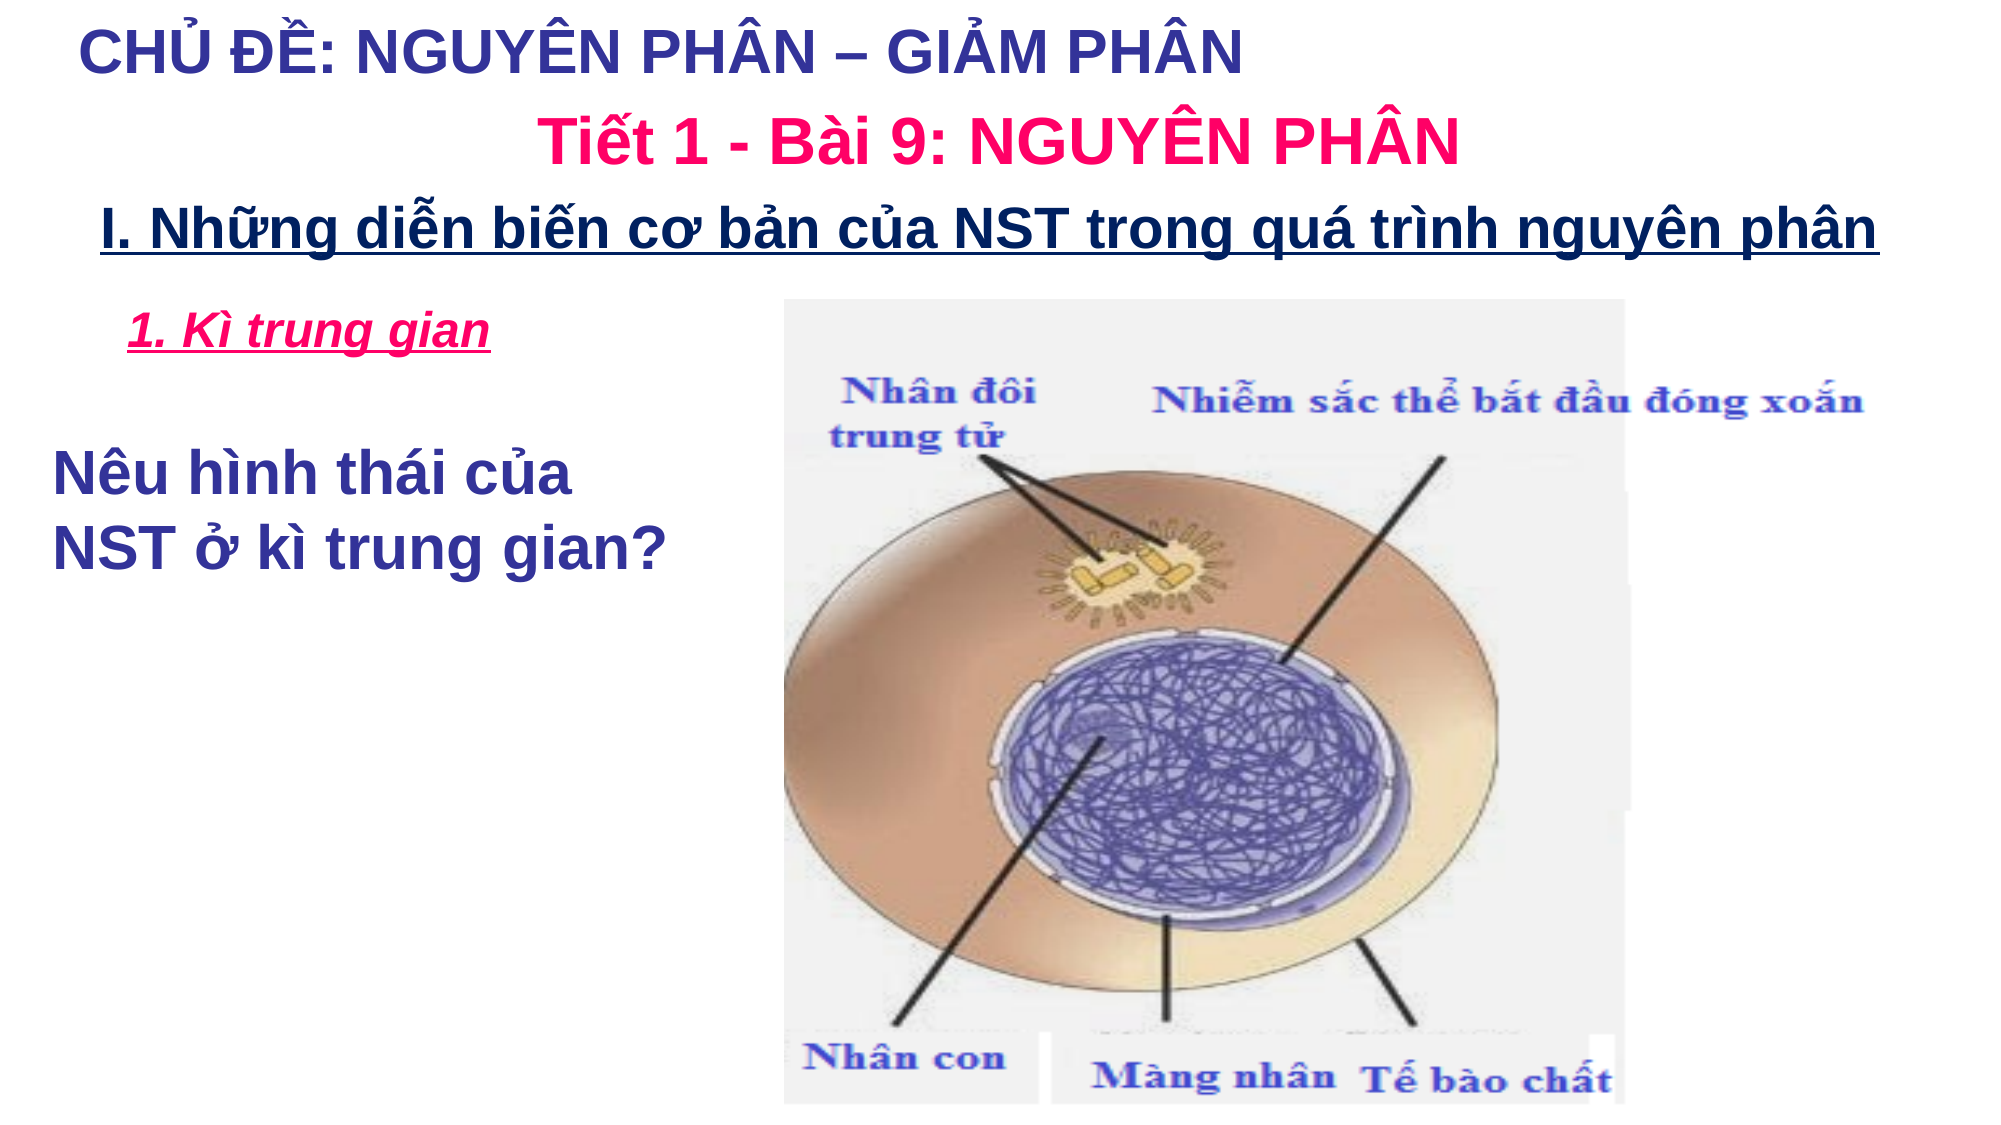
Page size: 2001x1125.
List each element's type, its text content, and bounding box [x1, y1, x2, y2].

text_box Nêu hình thái của NST ở kì trung gian? [37, 424, 713, 590]
text_box 1. Kì trung gian [112, 290, 526, 365]
picture [784, 299, 1888, 1107]
text_box CHỦ ĐỀ: NGUYÊN PHÂN – GIẢM PHÂN [63, 3, 2000, 94]
text_box I. Những diễn biến cơ bản của NST trong quá trình nguyên phân [85, 182, 1896, 268]
text_box Tiết 1 - Bài 9: NGUYÊN PHÂN [456, 94, 1544, 182]
